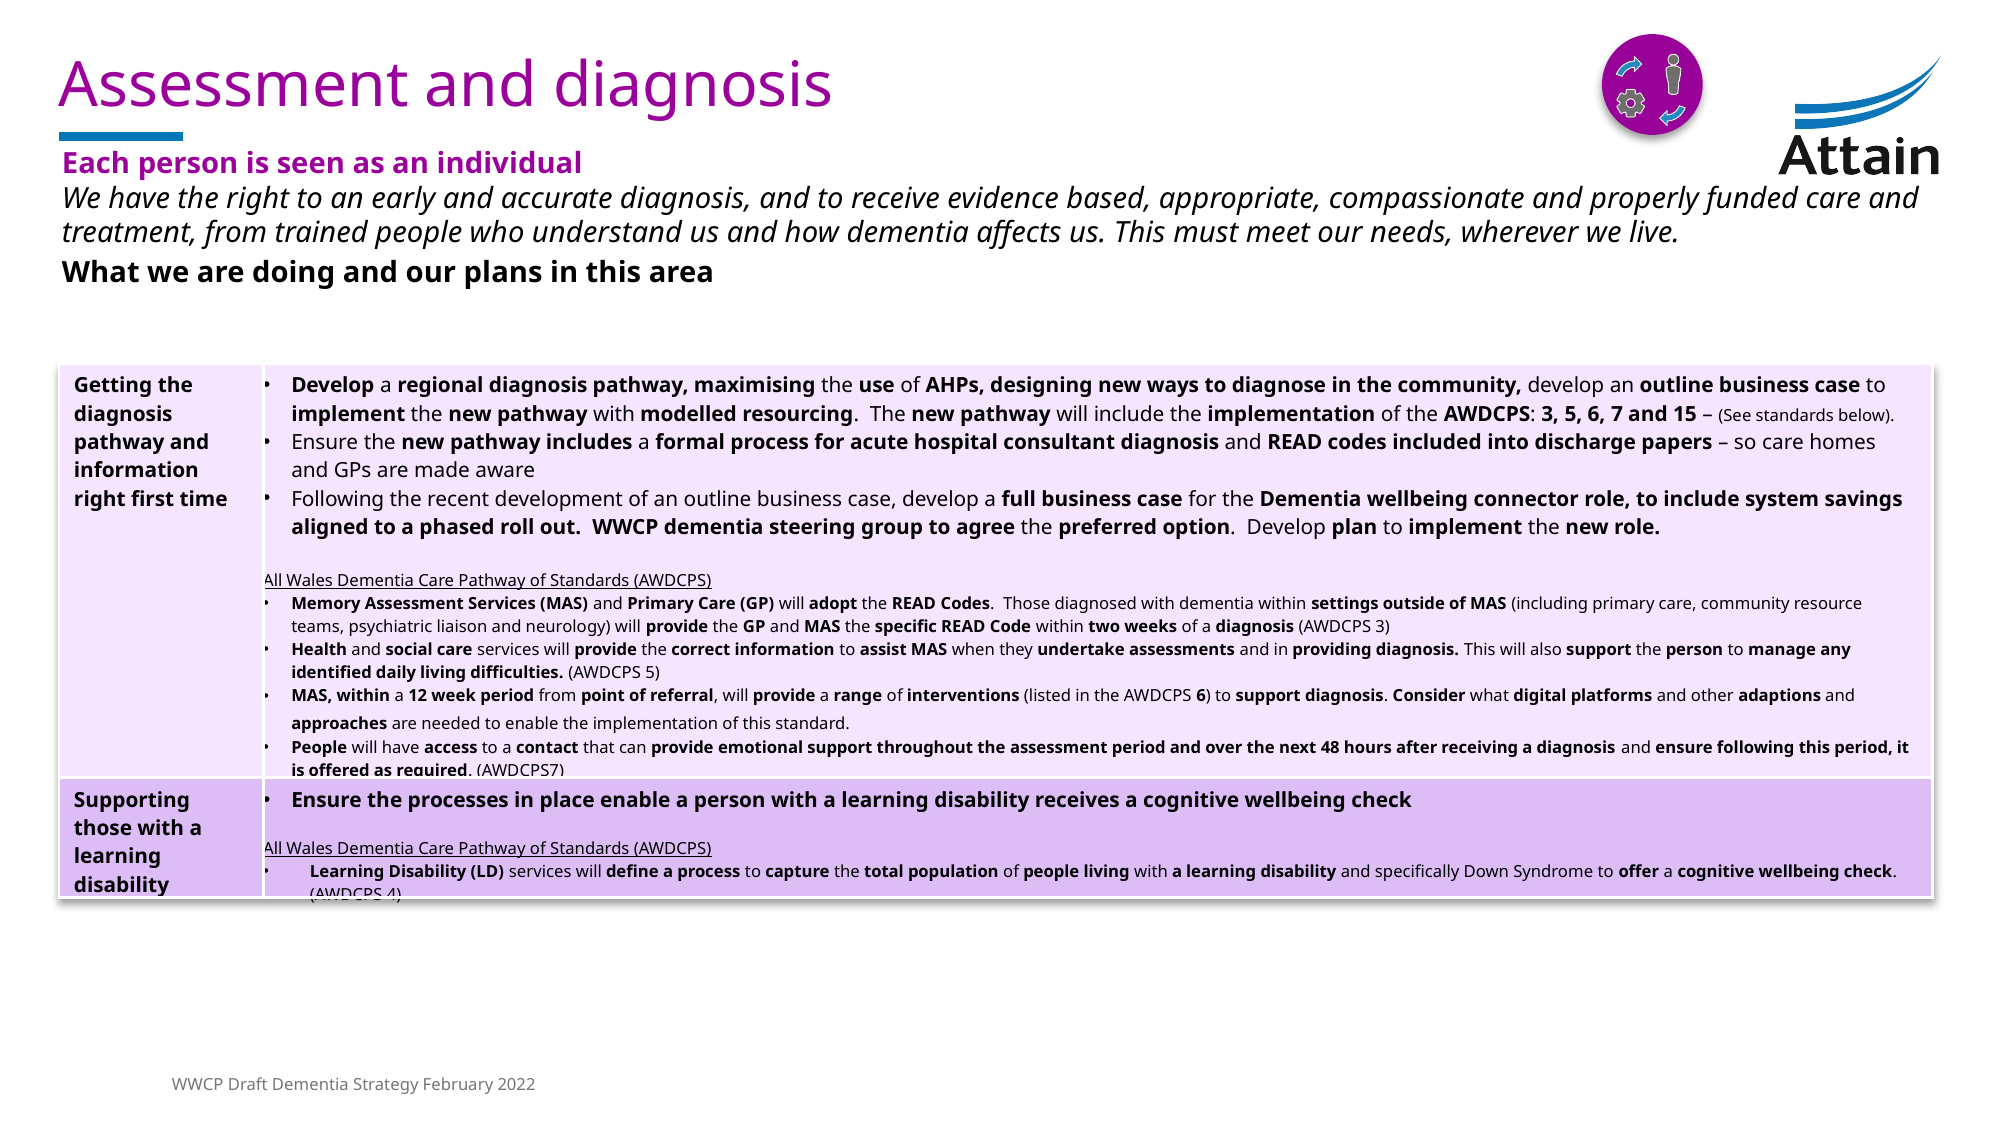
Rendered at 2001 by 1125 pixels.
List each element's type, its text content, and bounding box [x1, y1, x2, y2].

text_box Each person is seen as an individual We have the right to an early and accurate diagnosis, and to receive evidence based, appropriate, compassionate and properly funded care and treatment, from trained people who understand us and how dementia affects us. This must meet our needs, wherever we live. What we are doing and our plans in this area [47, 136, 1956, 297]
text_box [1601, 33, 1703, 137]
table_cell Ensure the processes in place enable a person with a learning disability receives a cognitive wellbeing check All Wales Dementia Care Pathway of Standards (AWDCPS) Learning Disability (LD) services will define a process to capture the total population of people living with a learning disability and specifically Down Syndrome to offer a cognitive wellbeing check. (AWDCPS 4) [265, 779, 1931, 896]
title Assessment and diagnosis [58, 54, 1596, 121]
table_header Getting the diagnosis pathway and information right first time [60, 365, 262, 776]
table_cell Supporting those with a learning disability [60, 779, 262, 896]
table_header Develop a regional diagnosis pathway, maximising the use of AHPs, designing new ways to diagnose in the community, develop an outline business case to implement the new pathway with modelled resourcing. The new pathway will include the implementation of the AWDCPS: 3, 5, 6, 7 and 15 – (See standards below). Ensure the new pathway includes a formal process for acute hospital consultant diagnosis and READ codes included into discharge papers – so care homes and GPs are made aware Following the recent development of an outline business case, develop a full business case for the Dementia wellbeing connector role, to include system savings aligned to a phased roll out. WWCP dementia steering group to agree the preferred option. Develop plan to implement the new role. All Wales Dementia Care Pathway of Standards (AWDCPS) Memory Assessment Services (MAS) and Primary Care (GP) will adopt the READ Codes. Those diagnosed with dementia within settings outside of MAS (including primary care, community resource teams, psychiatric liaison and neurology) will provide the GP and MAS the specific READ Code within two weeks of a diagnosis (AWDCPS 3) Health and social care services will provide the correct information to assist MAS when they undertake assessments and in providing diagnosis. This will also support the person to manage any identified daily living difficulties. (AWDCPS 5) MAS, within a 12 week period from point of referral, will provide a range of interventions (listed in the AWDCPS 6) to support diagnosis. Consider what digital platforms and other adaptions and approaches are needed to enable the implementation of this standard. People will have access to a contact that can provide emotional support throughout the assessment period and over the next 48 hours after receiving a diagnosis and ensure following this period, it is offered as required. (AWDCPS7) People within 12 weeks of being diagnosed with dementia will be offered support to commence planning for the future, including end of life care. This offer will include the opportunity to revisit and update this plan throughout the person’s journey. Where appropriate, representation and the use of advocacy will ensure the rights of the person are upheld. (AWDCPS 15) [265, 365, 1931, 776]
picture [1778, 52, 1943, 136]
